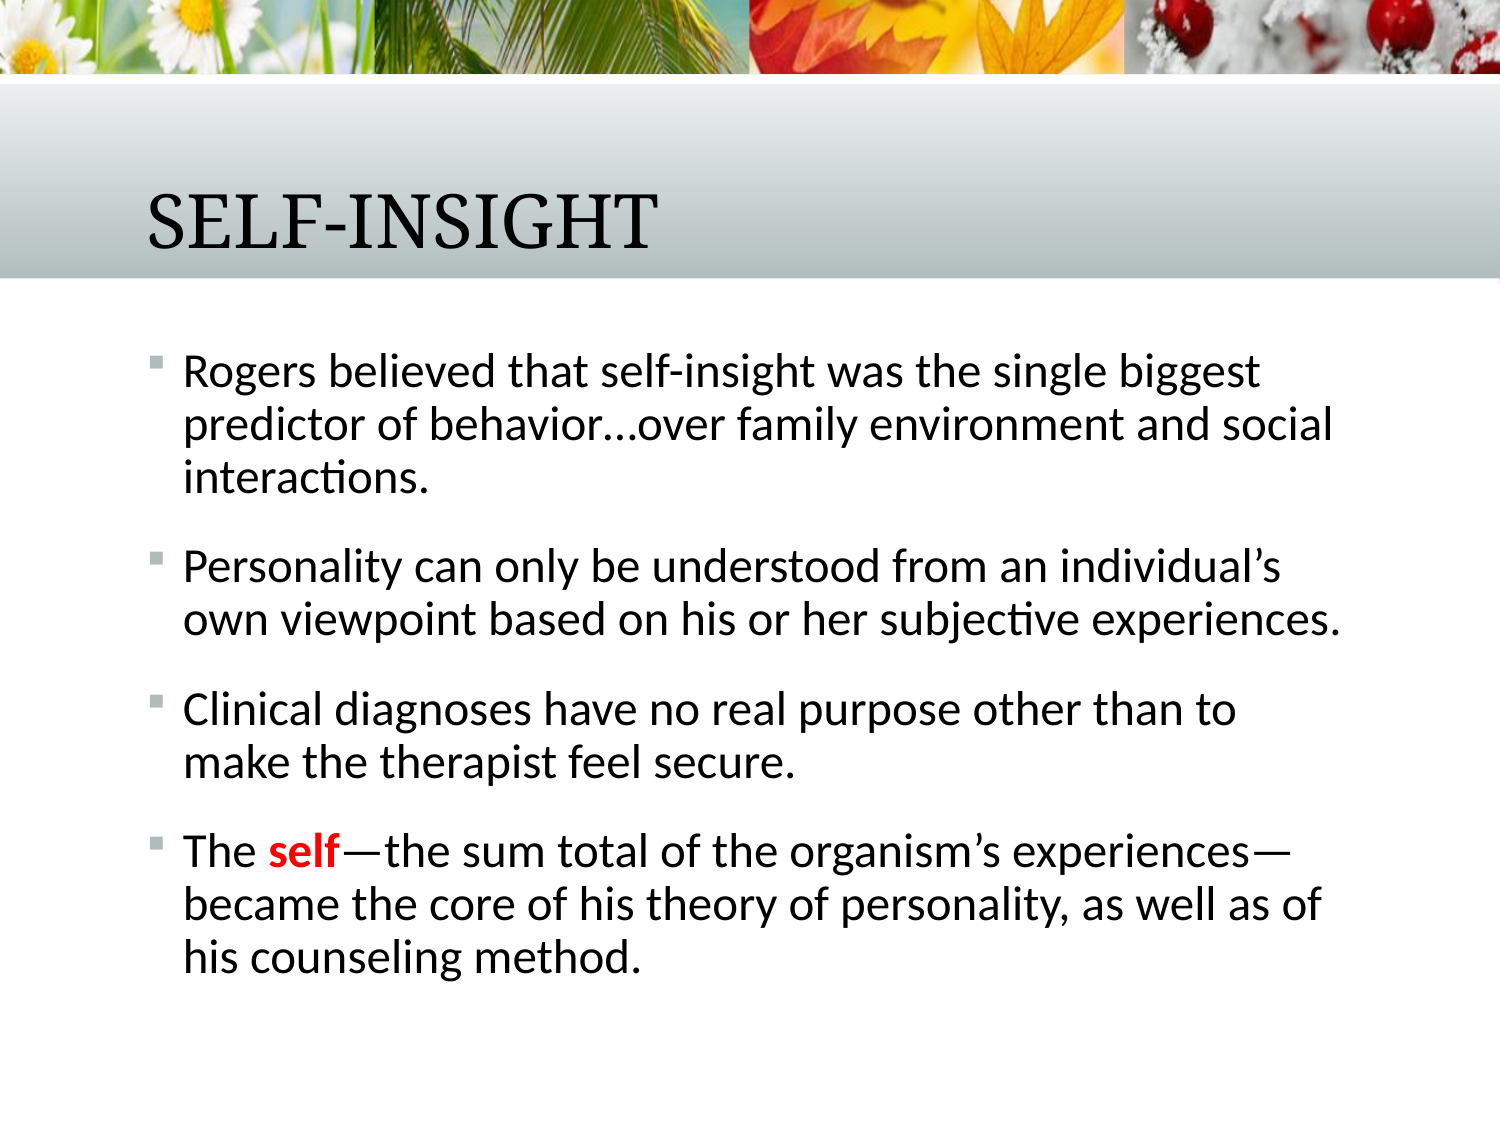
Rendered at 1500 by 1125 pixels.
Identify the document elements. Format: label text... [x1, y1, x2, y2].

title Self-insight [131, 92, 1369, 273]
picture [0, 0, 1500, 74]
list Rogers believed that self-insight was the single biggest predictor of behavior…over family environment and social interactions. Personality can only be understood from an individual’s own viewpoint based on his or her subjective experiences. Clinical diagnoses have no real purpose other than to make the therapist feel secure. The self—the sum total of the organism’s experiences—became the core of his theory of personality, as well as of his counseling method. [131, 337, 1369, 1050]
